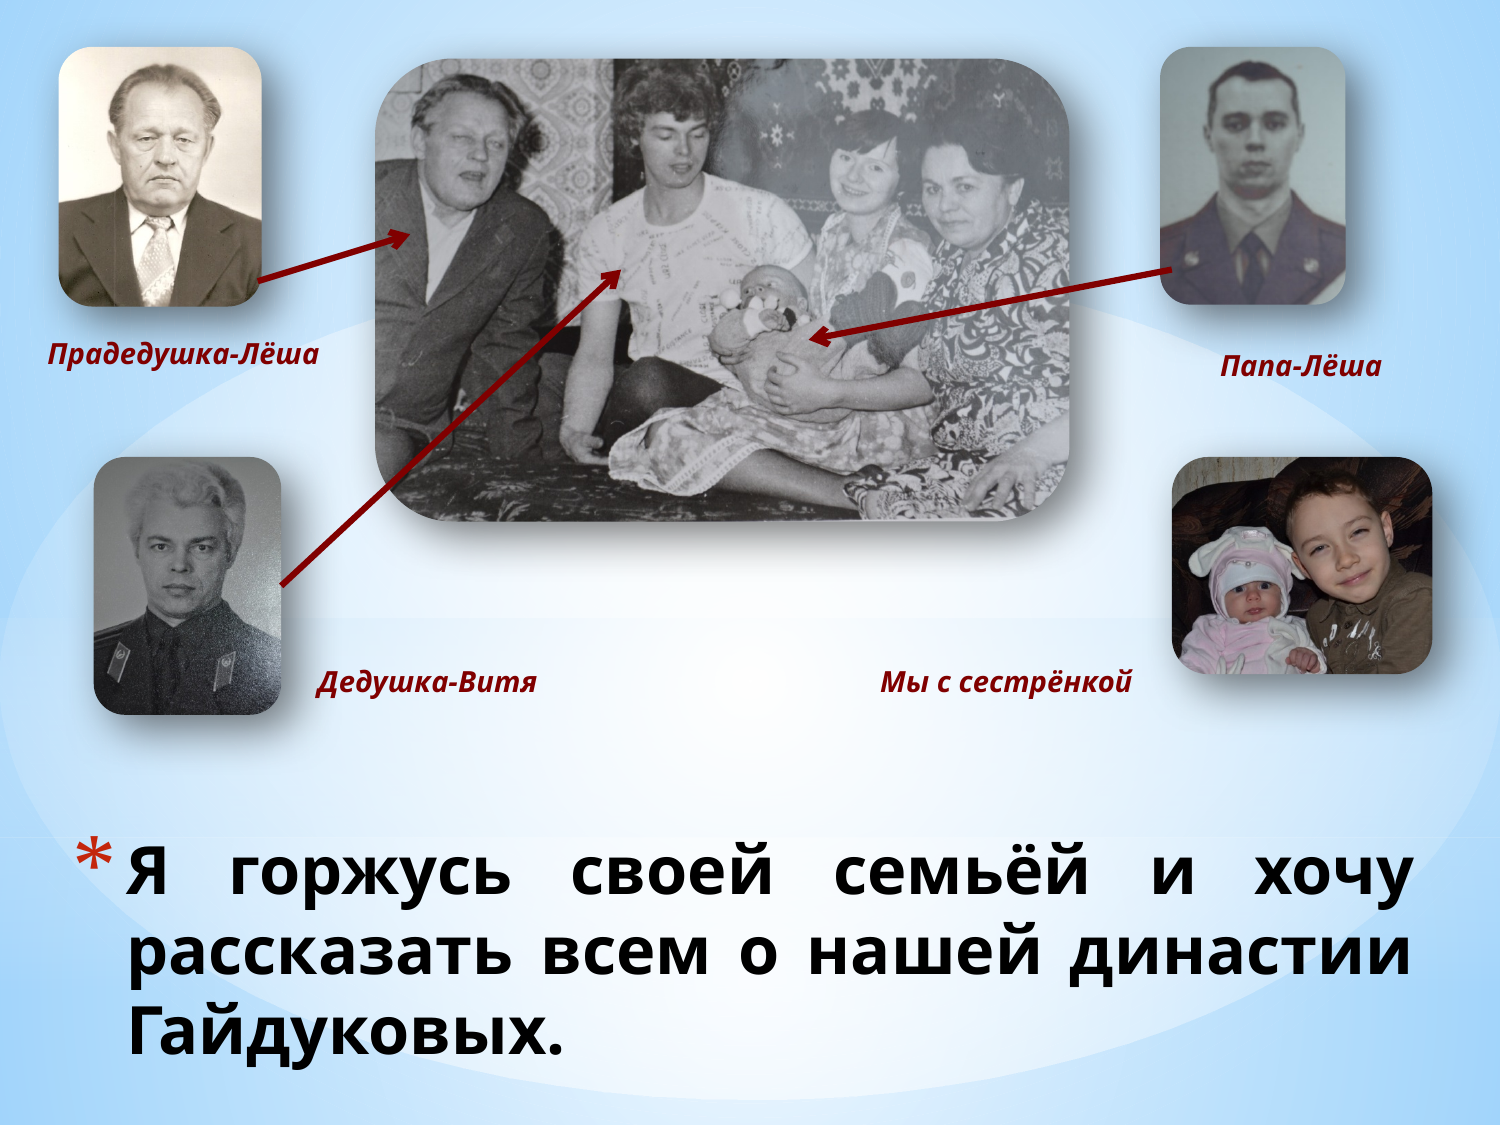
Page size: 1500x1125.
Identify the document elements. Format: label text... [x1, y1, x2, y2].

title Я горжусь своей семьёй и хочу рассказать всем о нашей династии Гайдуковых. [58, 820, 1430, 1079]
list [93, 456, 282, 716]
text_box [280, 269, 622, 587]
picture [1159, 46, 1346, 305]
picture [374, 58, 1070, 522]
text_box Папа-Лёша [1205, 339, 1397, 390]
text_box Дедушка-Витя [303, 656, 553, 706]
picture [58, 46, 262, 307]
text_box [808, 269, 1173, 341]
text_box Мы с сестрёнкой [865, 656, 1148, 706]
picture [1171, 456, 1433, 675]
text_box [257, 234, 411, 282]
text_box Прадедушка-Лёша [32, 328, 274, 378]
